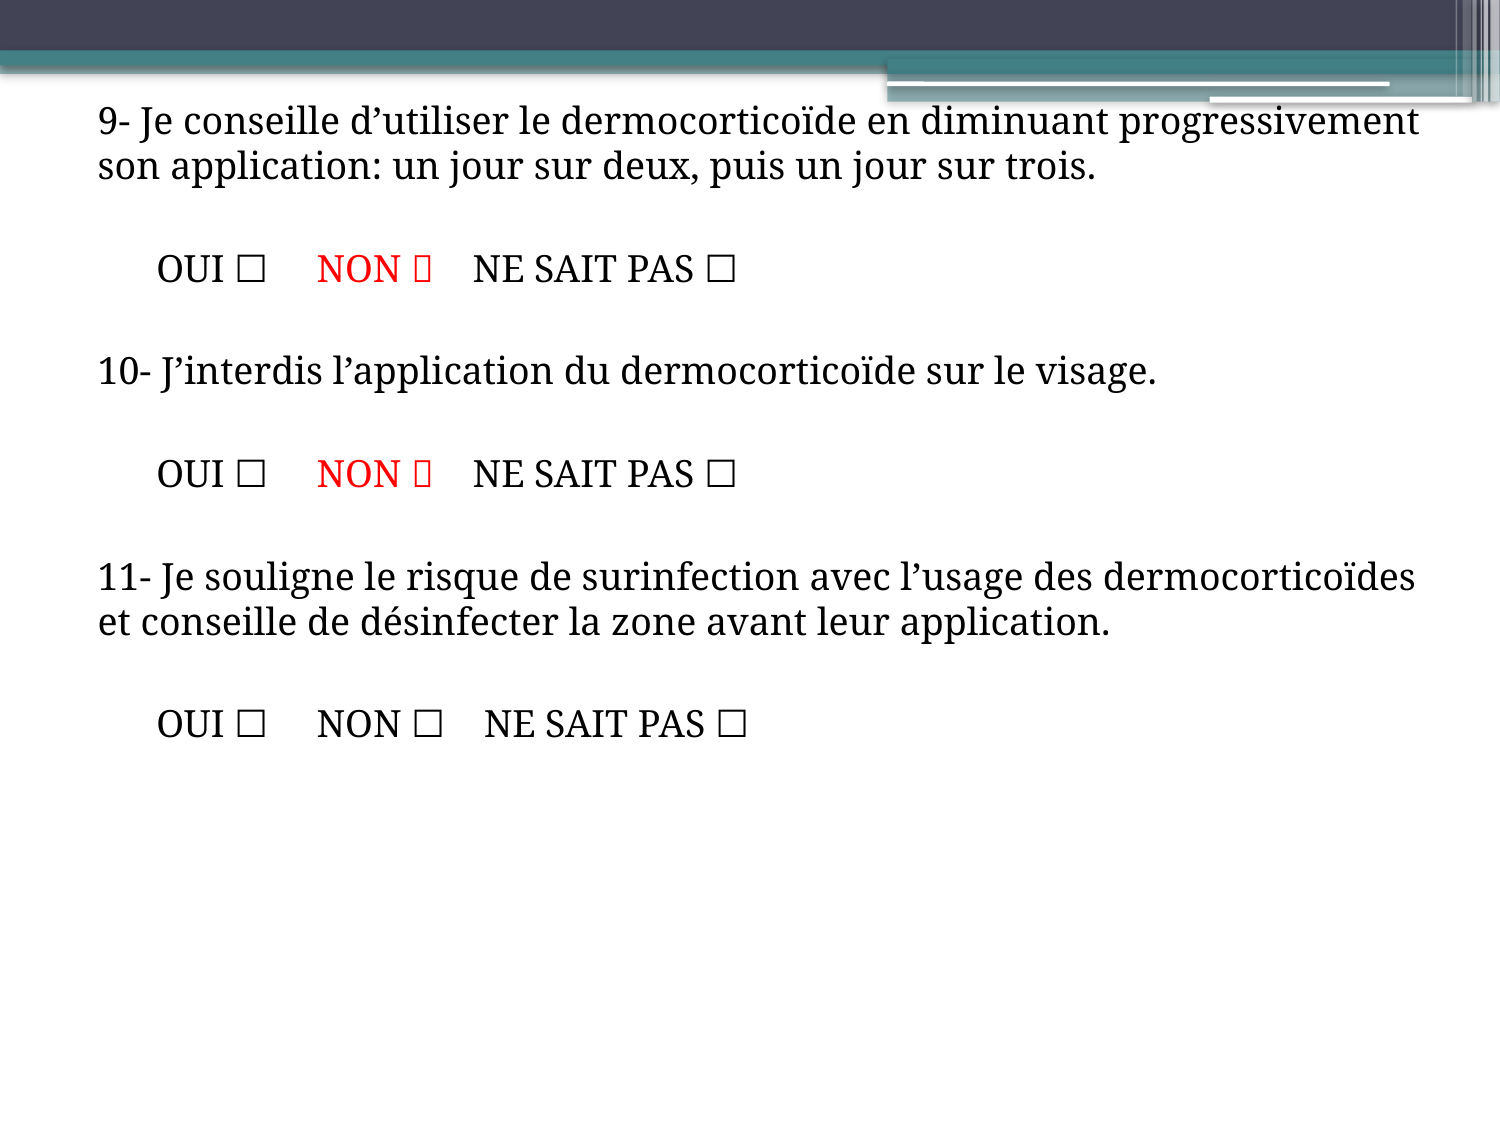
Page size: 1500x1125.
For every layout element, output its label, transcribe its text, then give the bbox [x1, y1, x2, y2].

list 9- Je conseille d’utiliser le dermocorticoïde en diminuant progressivement son application: un jour sur deux, puis un jour sur trois. OUI ☐ NON  NE SAIT PAS ☐ 10- J’interdis l’application du dermocorticoïde sur le visage. OUI ☐ NON  NE SAIT PAS ☐ 11- Je souligne le risque de surinfection avec l’usage des dermocorticoïdes et conseille de désinfecter la zone avant leur application. OUI ☐ NON ☐ NE SAIT PAS ☐ [64, 90, 1447, 1094]
